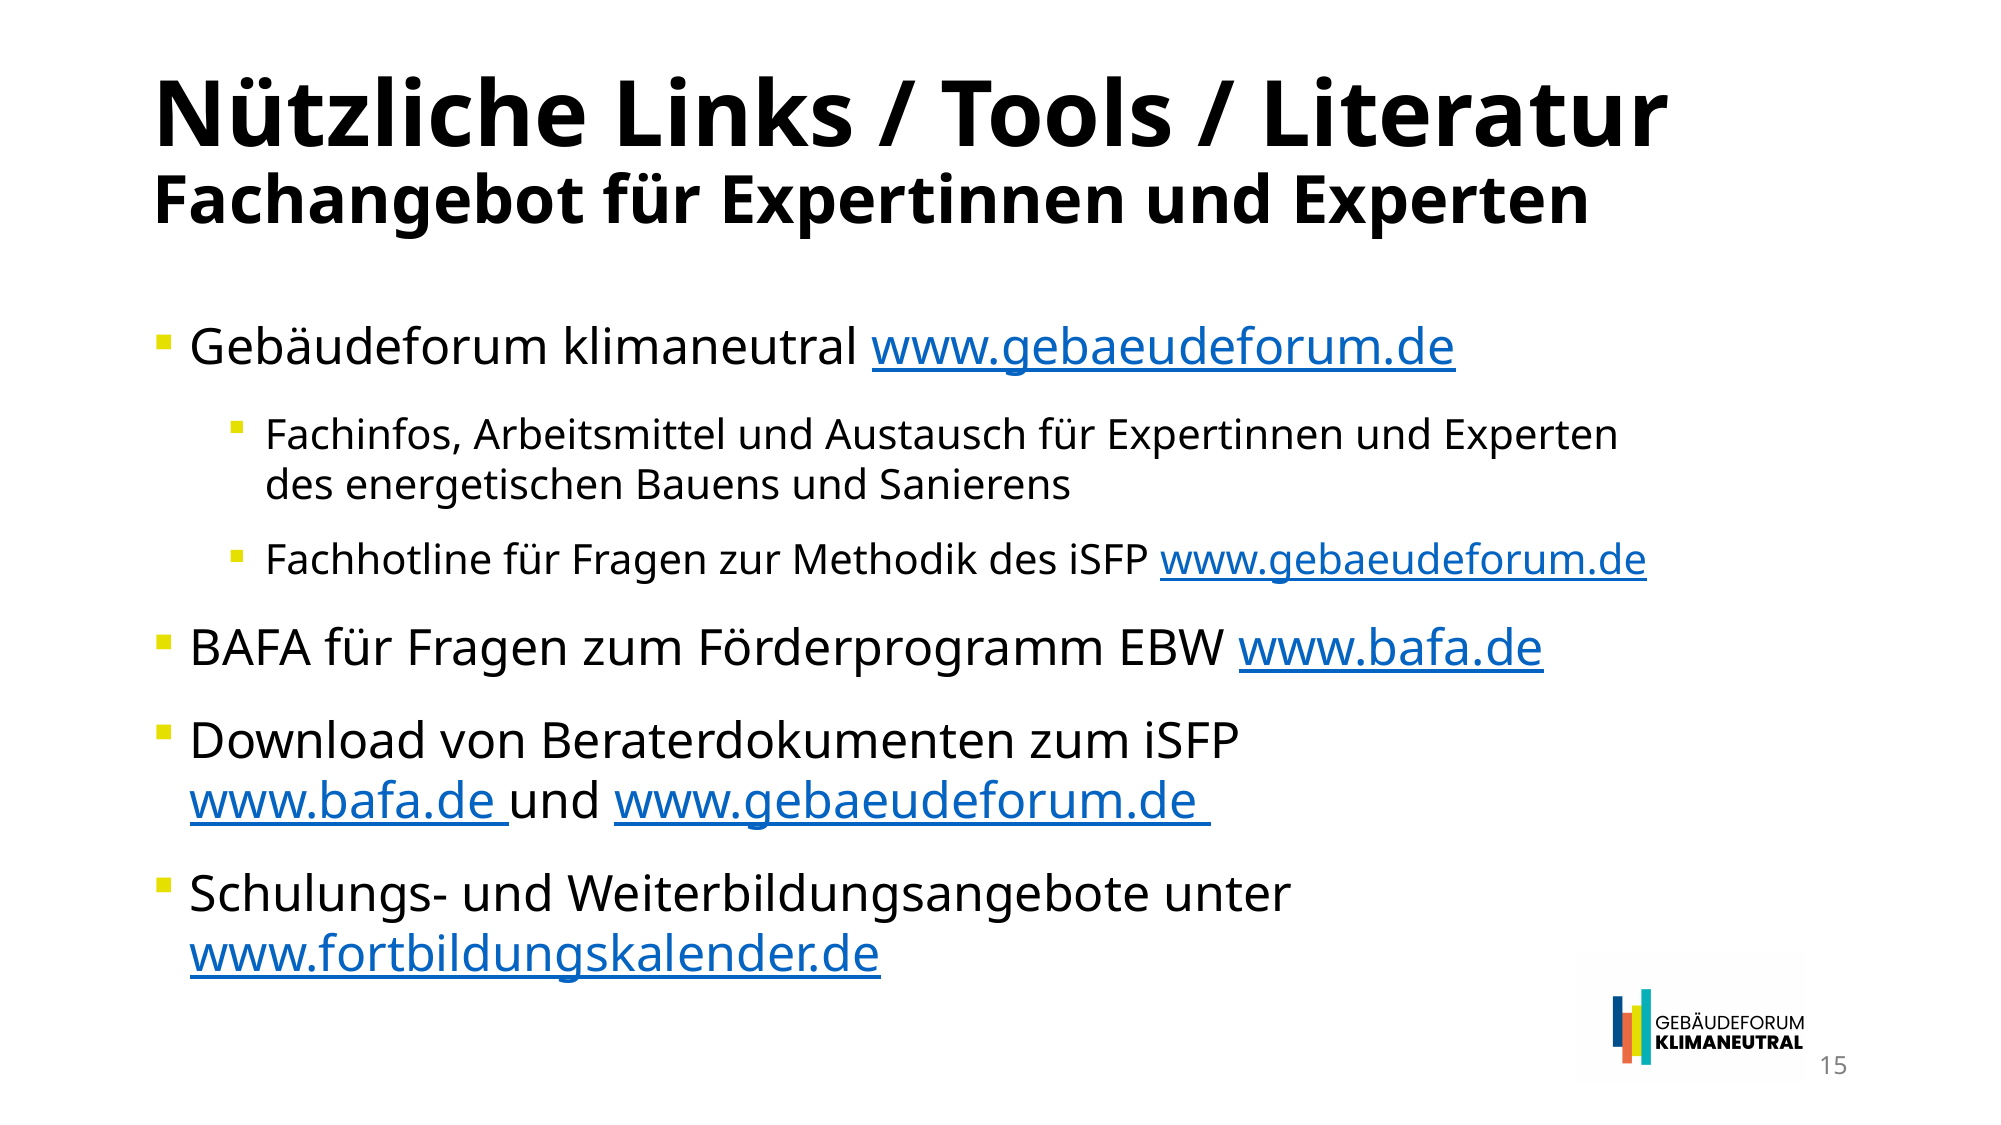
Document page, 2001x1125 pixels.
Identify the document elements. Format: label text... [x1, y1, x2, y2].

picture [1575, 1021, 1805, 1042]
list Gebäudeforum klimaneutral www.gebaeudeforum.de Fachinfos, Arbeitsmittel und Austausch für Expertinnen und Experten des energetischen Bauens und Sanierens Fachhotline für Fragen zur Methodik des iSFP www.gebaeudeforum.de BAFA für Fragen zum Förderprogramm EBW www.bafa.de Download von Beraterdokumenten zum iSFP www.bafa.de und www.gebaeudeforum.de Schulungs- und Weiterbildungsangebote unter www.fortbildungskalender.de [137, 307, 1863, 1021]
slide_number 15 [1412, 1042, 1863, 1103]
title Nützliche Links / Tools / Literatur Fachangebot für Expertinnen und Experten [137, 59, 1863, 278]
